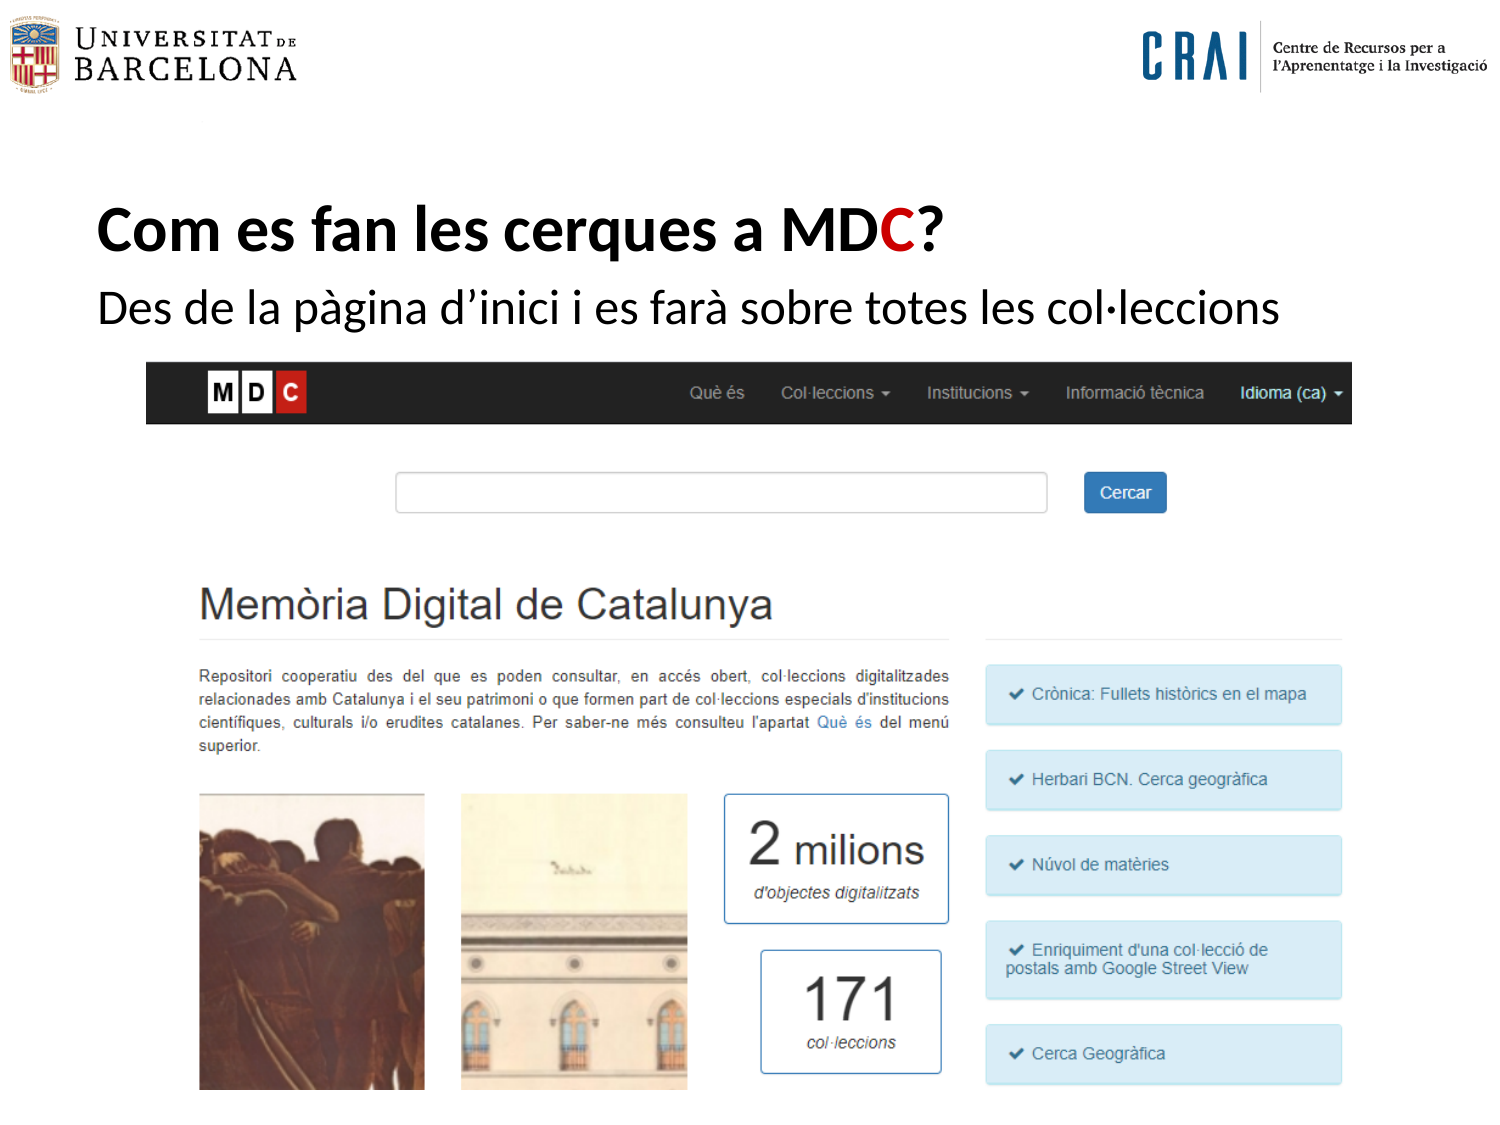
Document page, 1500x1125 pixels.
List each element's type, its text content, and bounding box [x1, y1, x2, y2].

title Com es fan les cerques a MDC? [82, 137, 1279, 267]
picture [146, 361, 1352, 1090]
text_box Des de la pàgina d’inici i es farà sobre totes les col·leccions [82, 267, 1416, 403]
picture [8, 14, 1490, 219]
